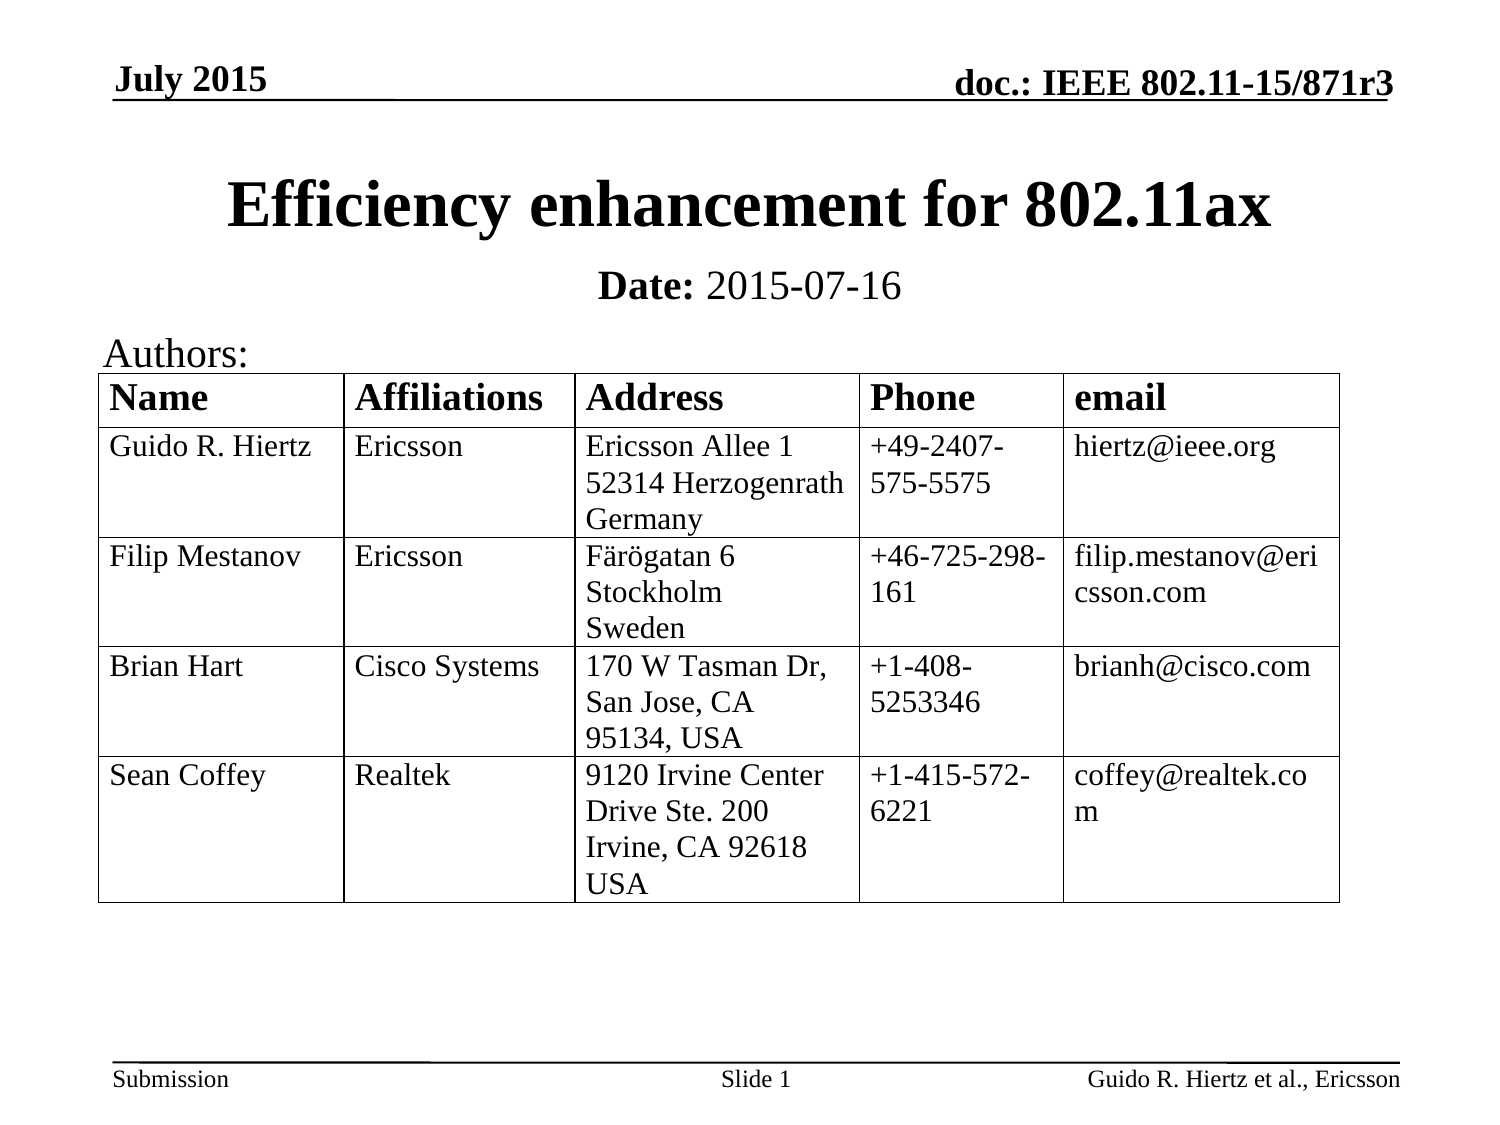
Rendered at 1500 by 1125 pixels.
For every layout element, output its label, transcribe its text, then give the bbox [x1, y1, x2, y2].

text_box Authors: [87, 318, 325, 371]
slide_number Slide 1 [712, 1061, 800, 1123]
title Efficiency enhancement for 802.11ax [112, 112, 1388, 249]
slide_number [114, 54, 493, 100]
list Date: 2015-07-16 [112, 249, 1388, 316]
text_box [83, 372, 1367, 950]
footer Guido R. Hiertz et al., Ericsson [902, 1061, 1402, 1093]
